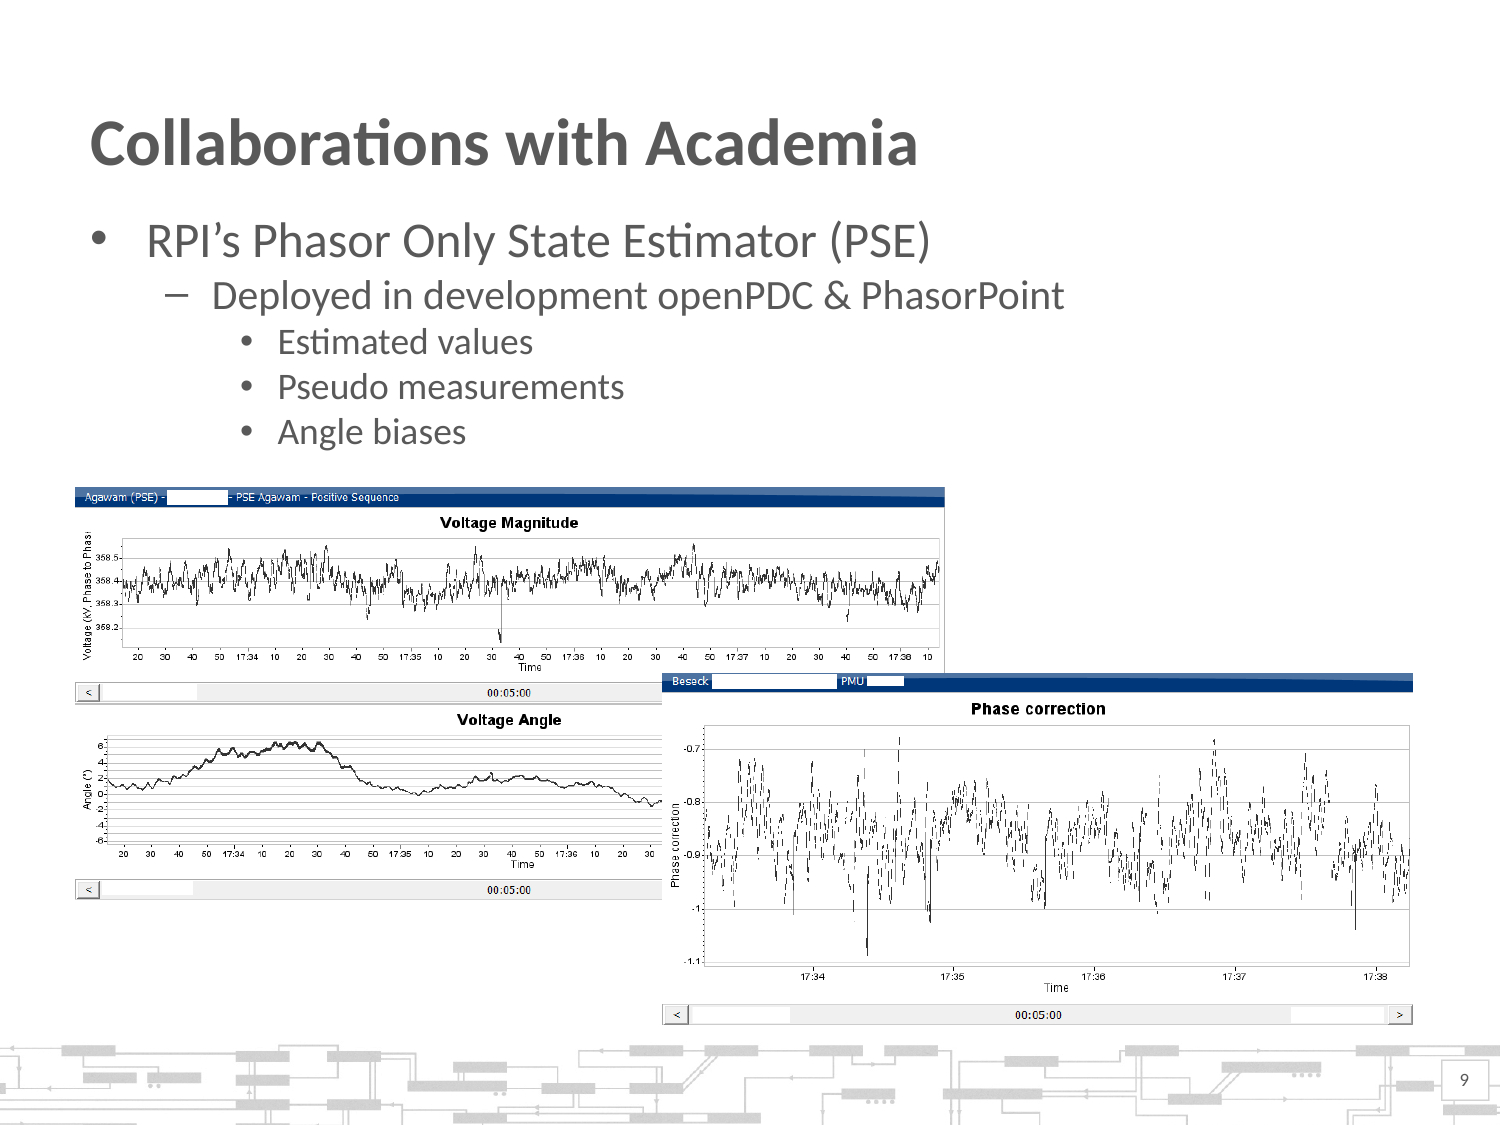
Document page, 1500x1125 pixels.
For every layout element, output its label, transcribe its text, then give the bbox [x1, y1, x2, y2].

slide_number 9 [1438, 1057, 1491, 1102]
picture [0, 1041, 1500, 1125]
title Collaborations with Academia [75, 45, 1425, 200]
list RPI’s Phasor Only State Estimator (PSE) Deployed in development openPDC & PhasorPoint Estimated values Pseudo measurements Angle biases [75, 200, 1425, 988]
picture [74, 487, 1413, 1025]
